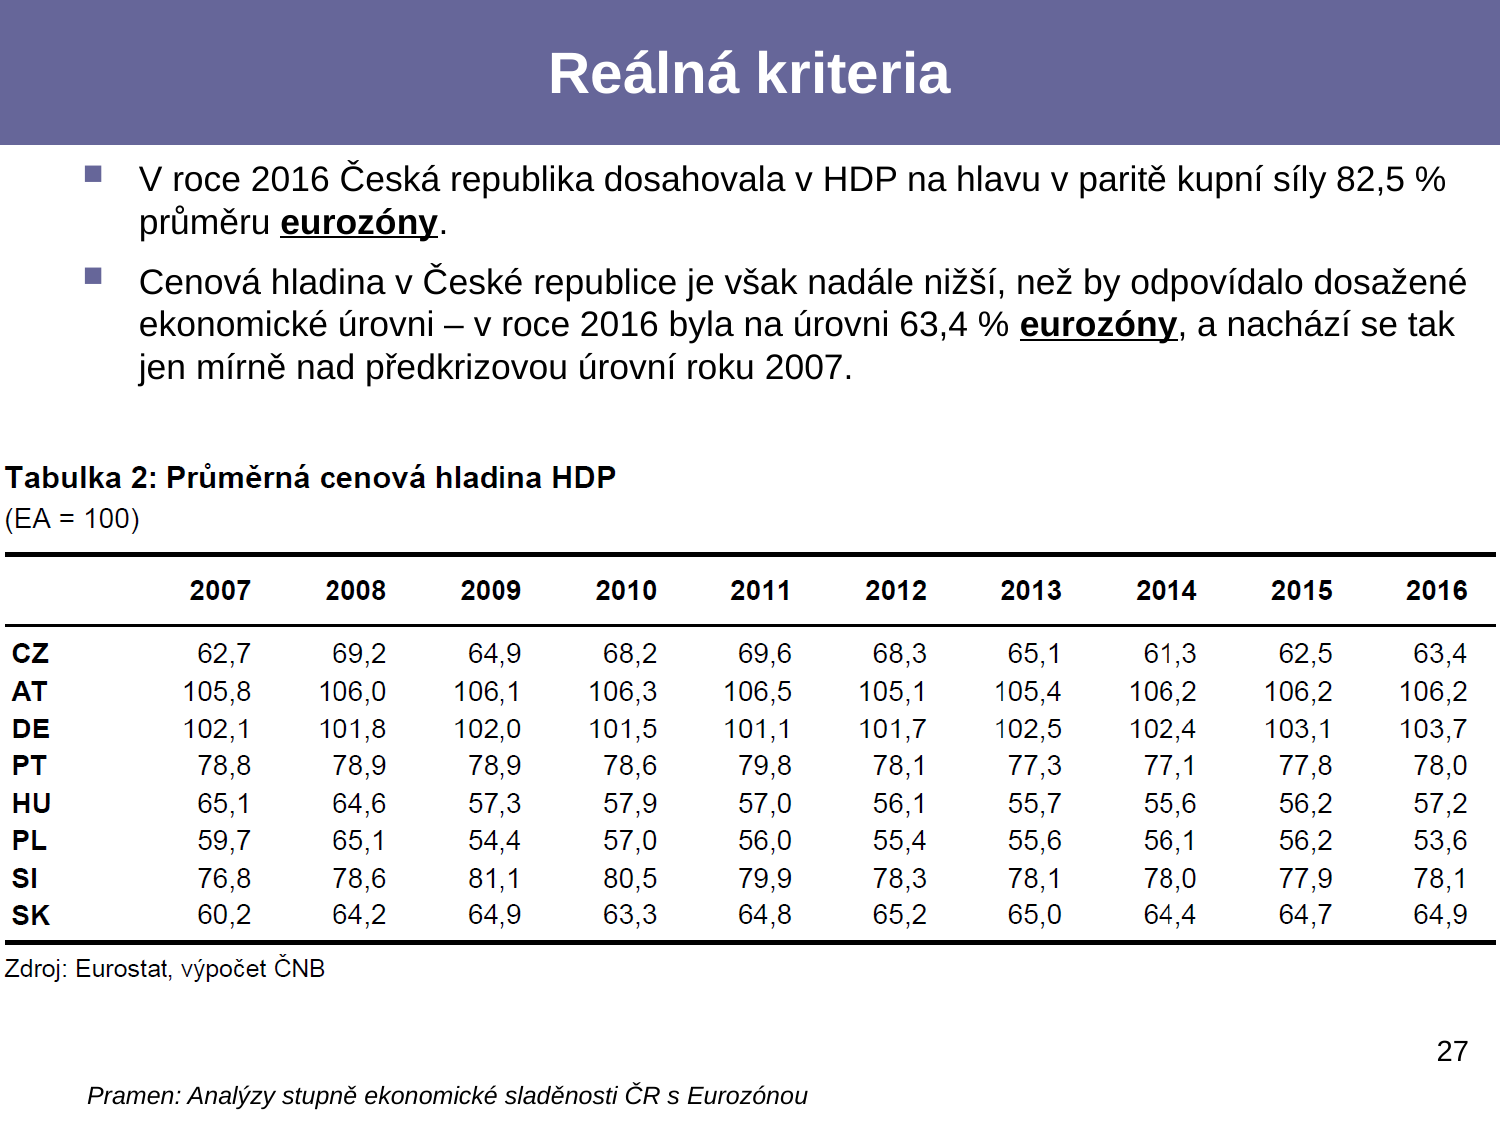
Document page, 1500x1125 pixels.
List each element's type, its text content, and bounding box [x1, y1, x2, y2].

text_box V roce 2016 Česká republika dosahovala v HDP na hlavu v paritě kupní síly 82,5 % průměru eurozóny. Cenová hladina v České republice je však nadále nižší, než by odpovídalo dosažené ekonomické úrovni – v roce 2016 byla na úrovni 63,4 % eurozóny, a nachází se tak jen mírně nad předkrizovou úrovní roku 2007. [67, 151, 1500, 394]
text_box Pramen: Analýzy stupně ekonomické sladěnosti ČR s Eurozónou [72, 1071, 930, 1117]
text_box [0, 0, 1500, 145]
slide_number 27 [1134, 1024, 1485, 1103]
picture [0, 460, 1500, 987]
